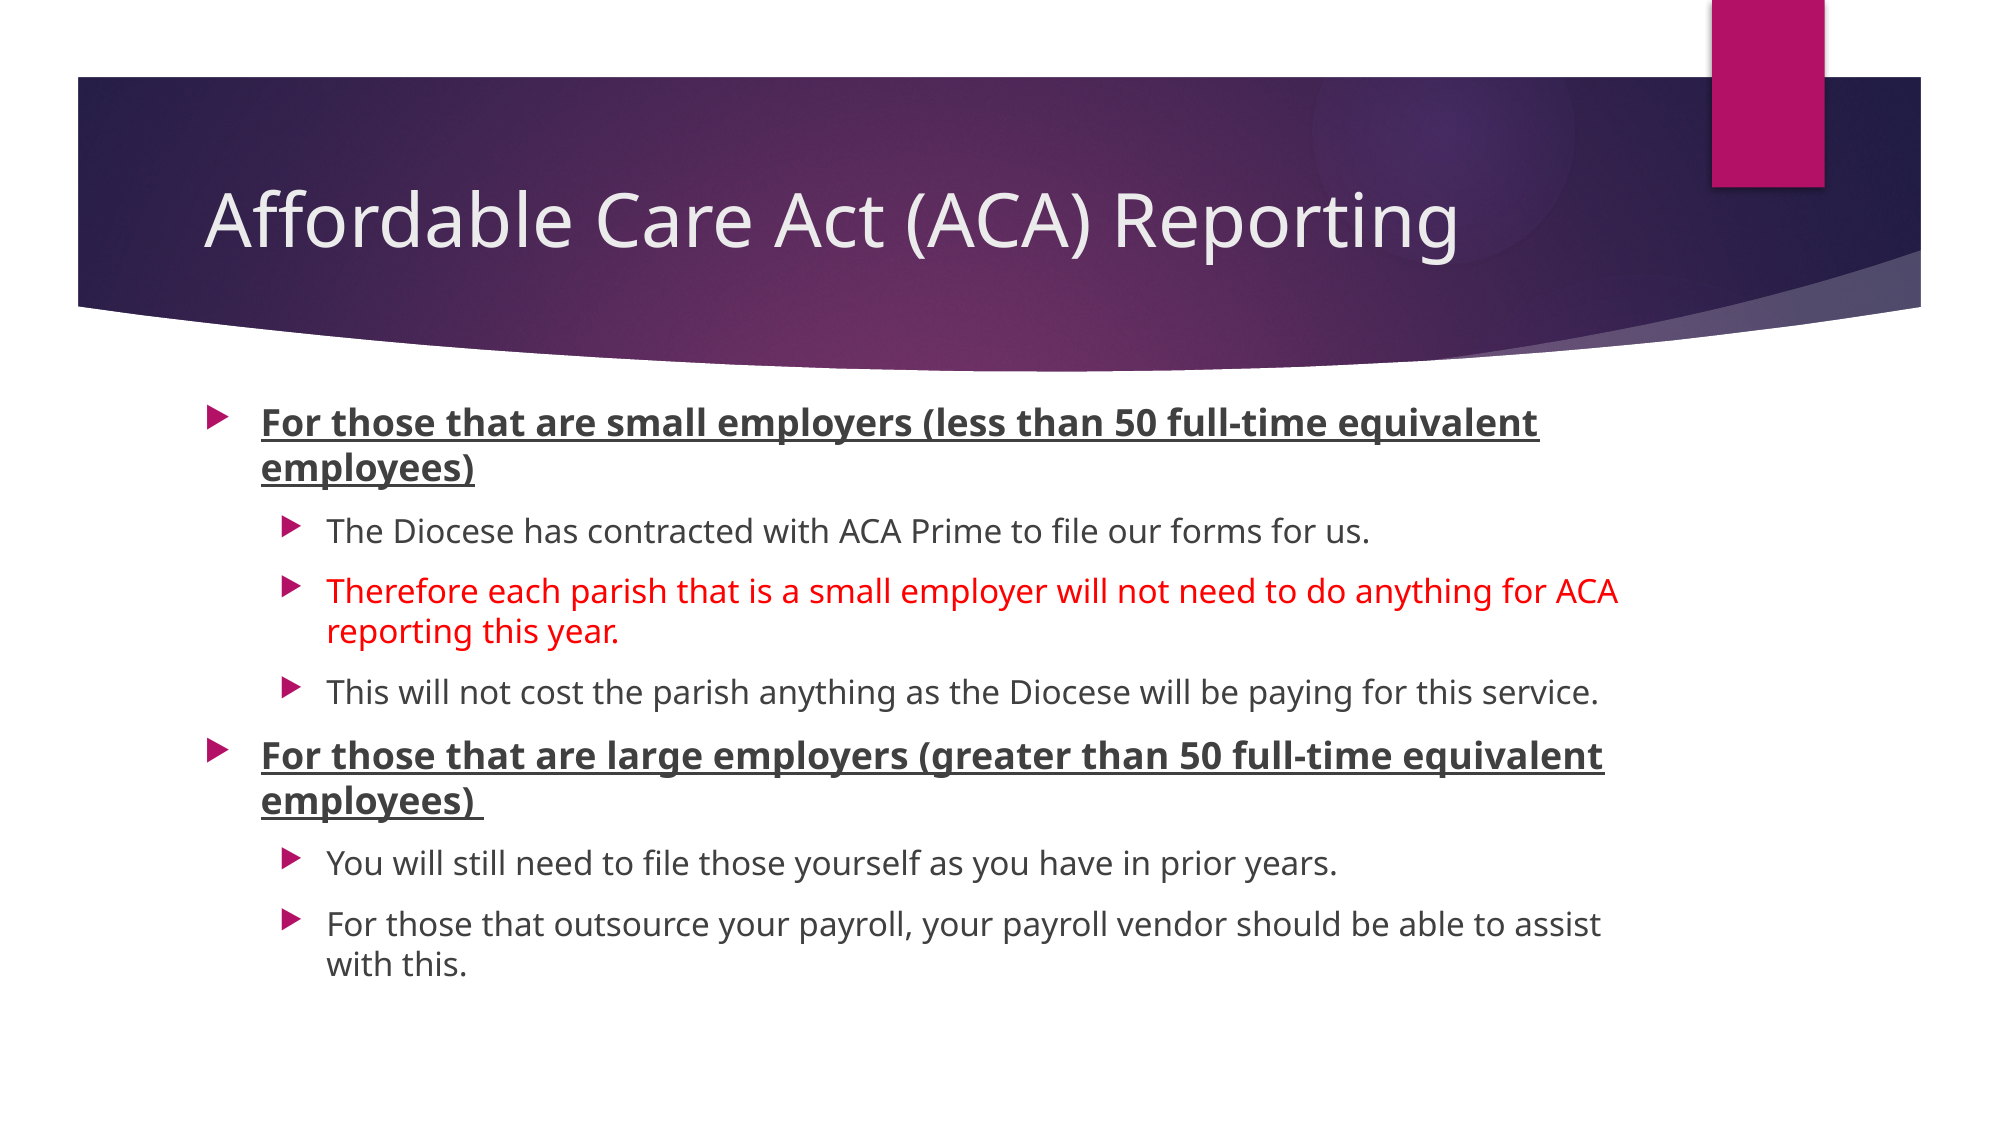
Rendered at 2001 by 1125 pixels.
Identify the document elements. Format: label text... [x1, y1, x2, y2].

list For those that are small employers (less than 50 full-time equivalent employees) The Diocese has contracted with ACA Prime to file our forms for us. Therefore each parish that is a small employer will not need to do anything for ACA reporting this year. This will not cost the parish anything as the Diocese will be paying for this service. For those that are large employers (greater than 50 full-time equivalent employees) You will still need to file those yourself as you have in prior years. For those that outsource your payroll, your payroll vendor should be able to assist with this. [189, 391, 1638, 1107]
title Affordable Care Act (ACA) Reporting [189, 159, 1627, 276]
